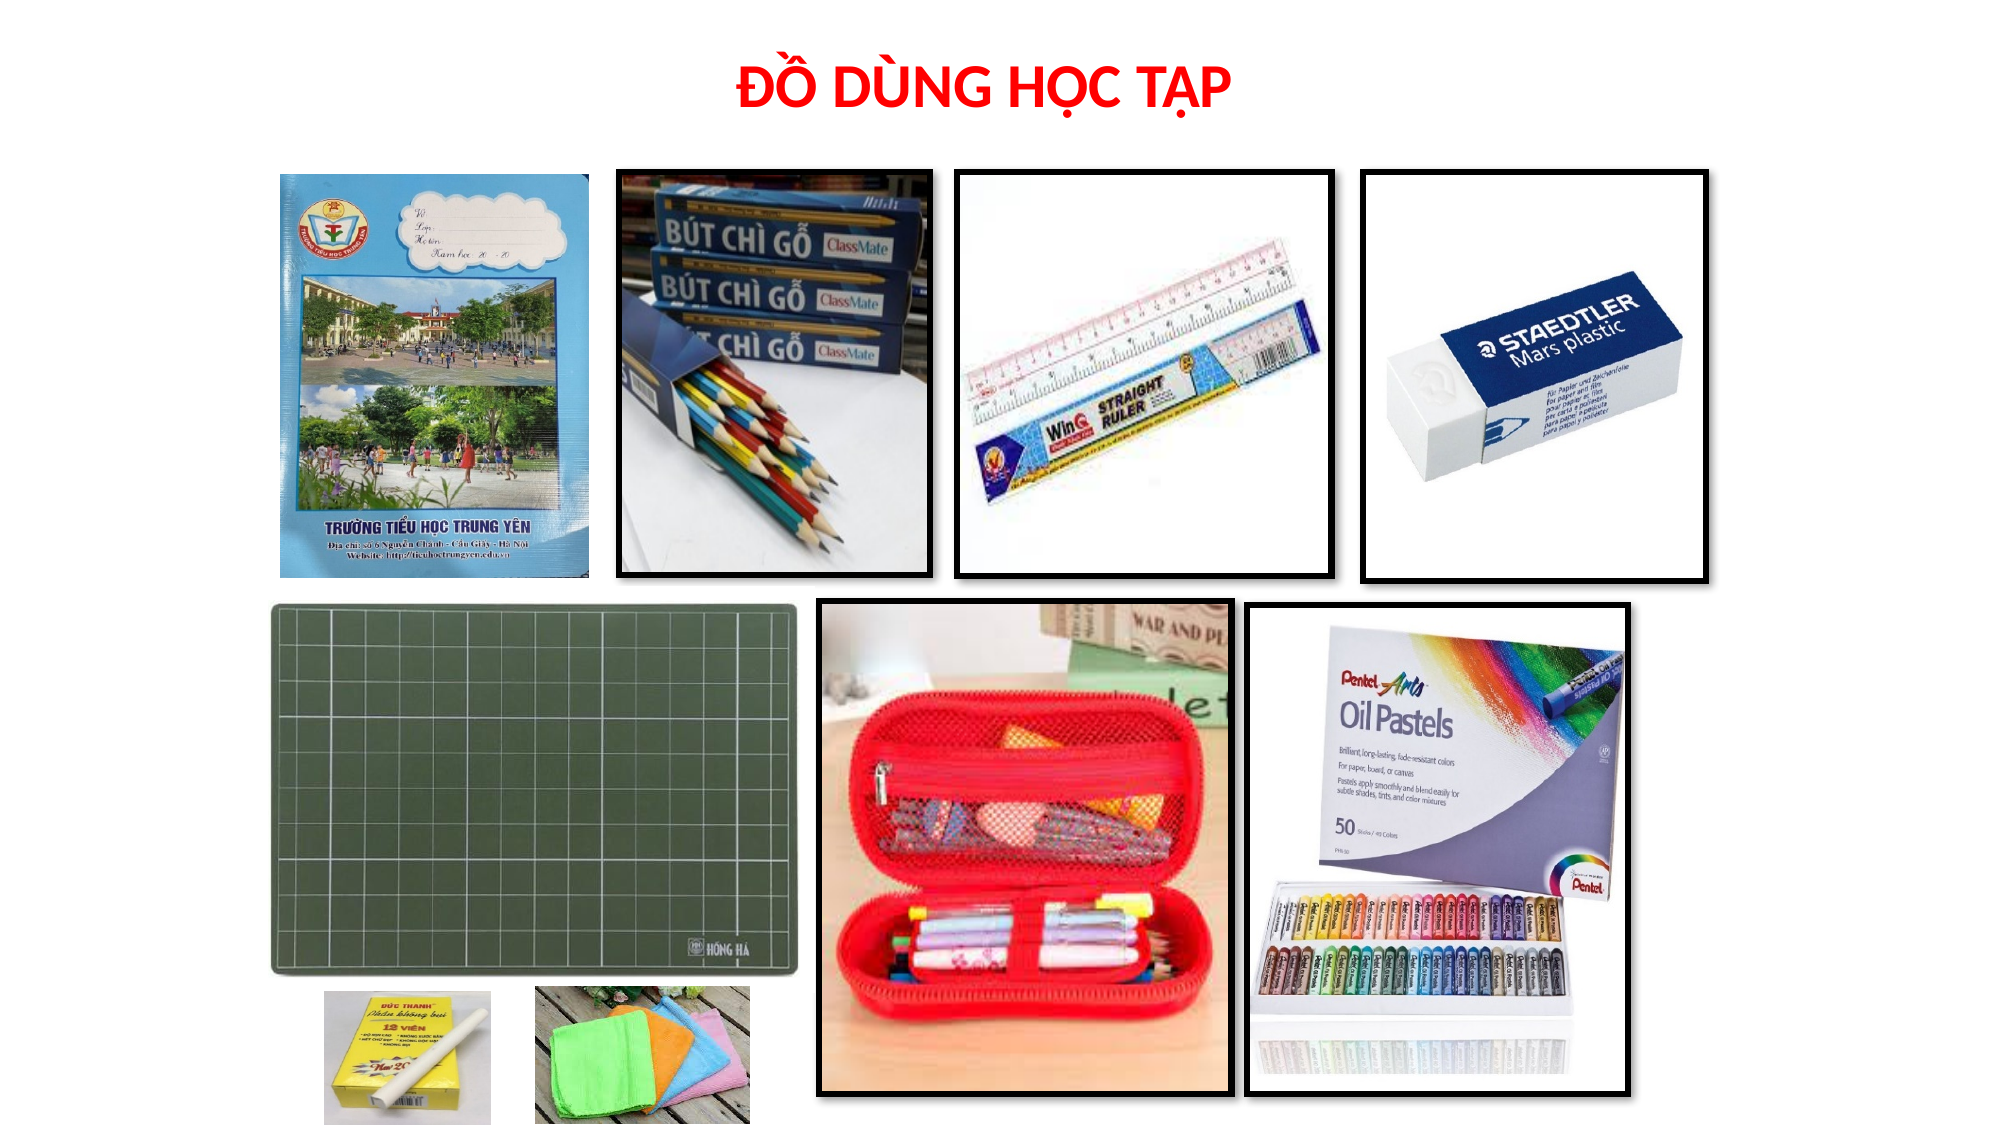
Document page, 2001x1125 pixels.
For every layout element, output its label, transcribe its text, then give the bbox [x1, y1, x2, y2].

picture [324, 991, 491, 1125]
picture [822, 604, 1229, 1091]
picture [535, 986, 750, 1124]
picture [267, 600, 801, 979]
picture [1366, 174, 1703, 578]
text_box ĐỒ DÙNG HỌC TẬP [721, 37, 1332, 128]
picture [280, 174, 589, 579]
picture [960, 174, 1329, 574]
picture [1249, 607, 1625, 1091]
picture [621, 174, 927, 572]
